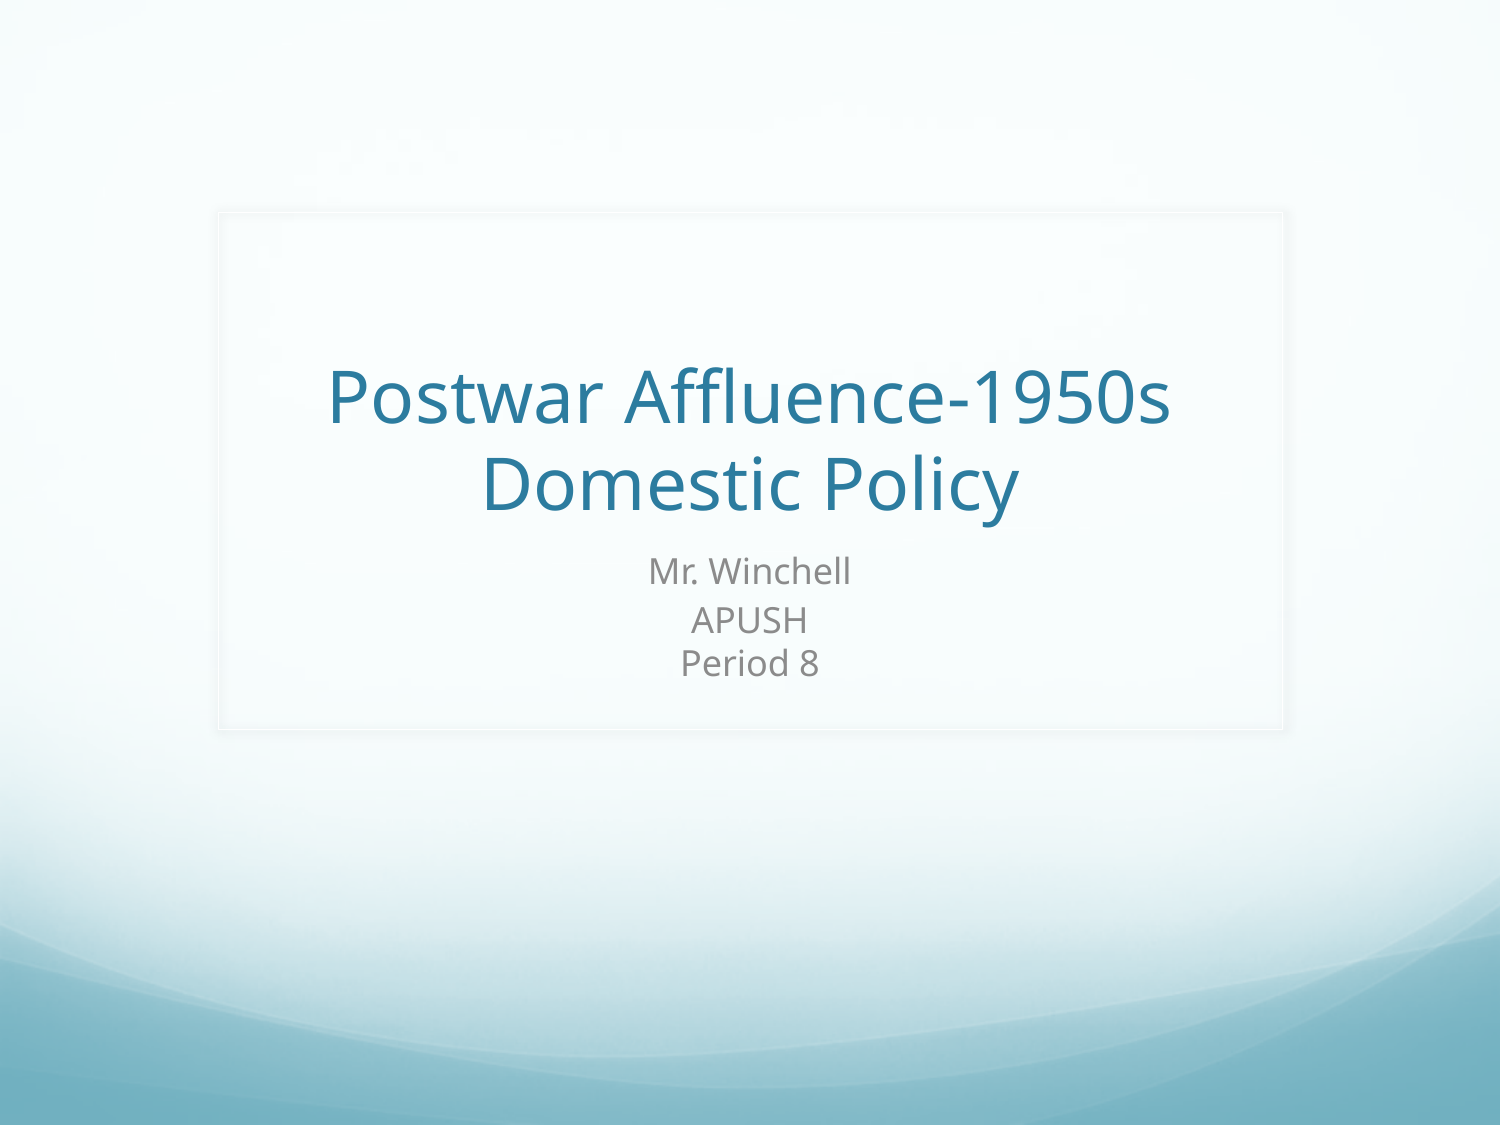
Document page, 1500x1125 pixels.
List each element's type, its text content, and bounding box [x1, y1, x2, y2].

title Postwar Affluence-1950s Domestic Policy [217, 249, 1283, 533]
subtitle Mr. Winchell APUSH Period 8 [217, 541, 1283, 692]
